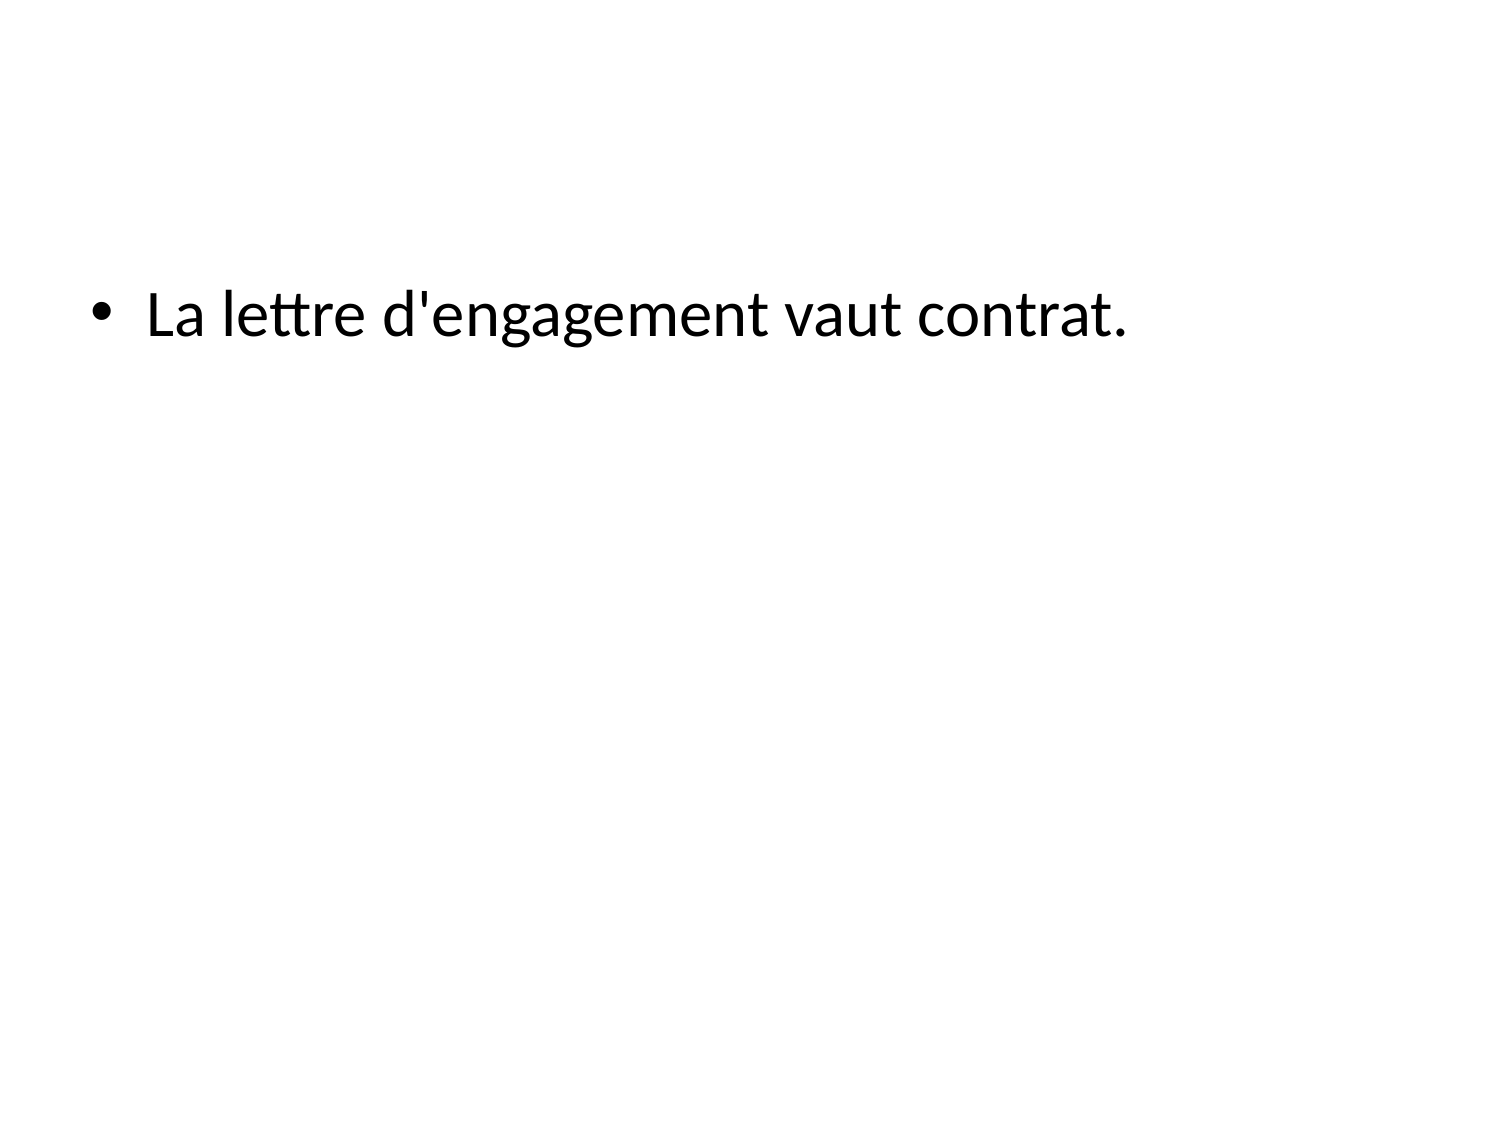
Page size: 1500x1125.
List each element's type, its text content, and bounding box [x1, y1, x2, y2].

list La lettre d'engagement vaut contrat. [75, 262, 1425, 1005]
